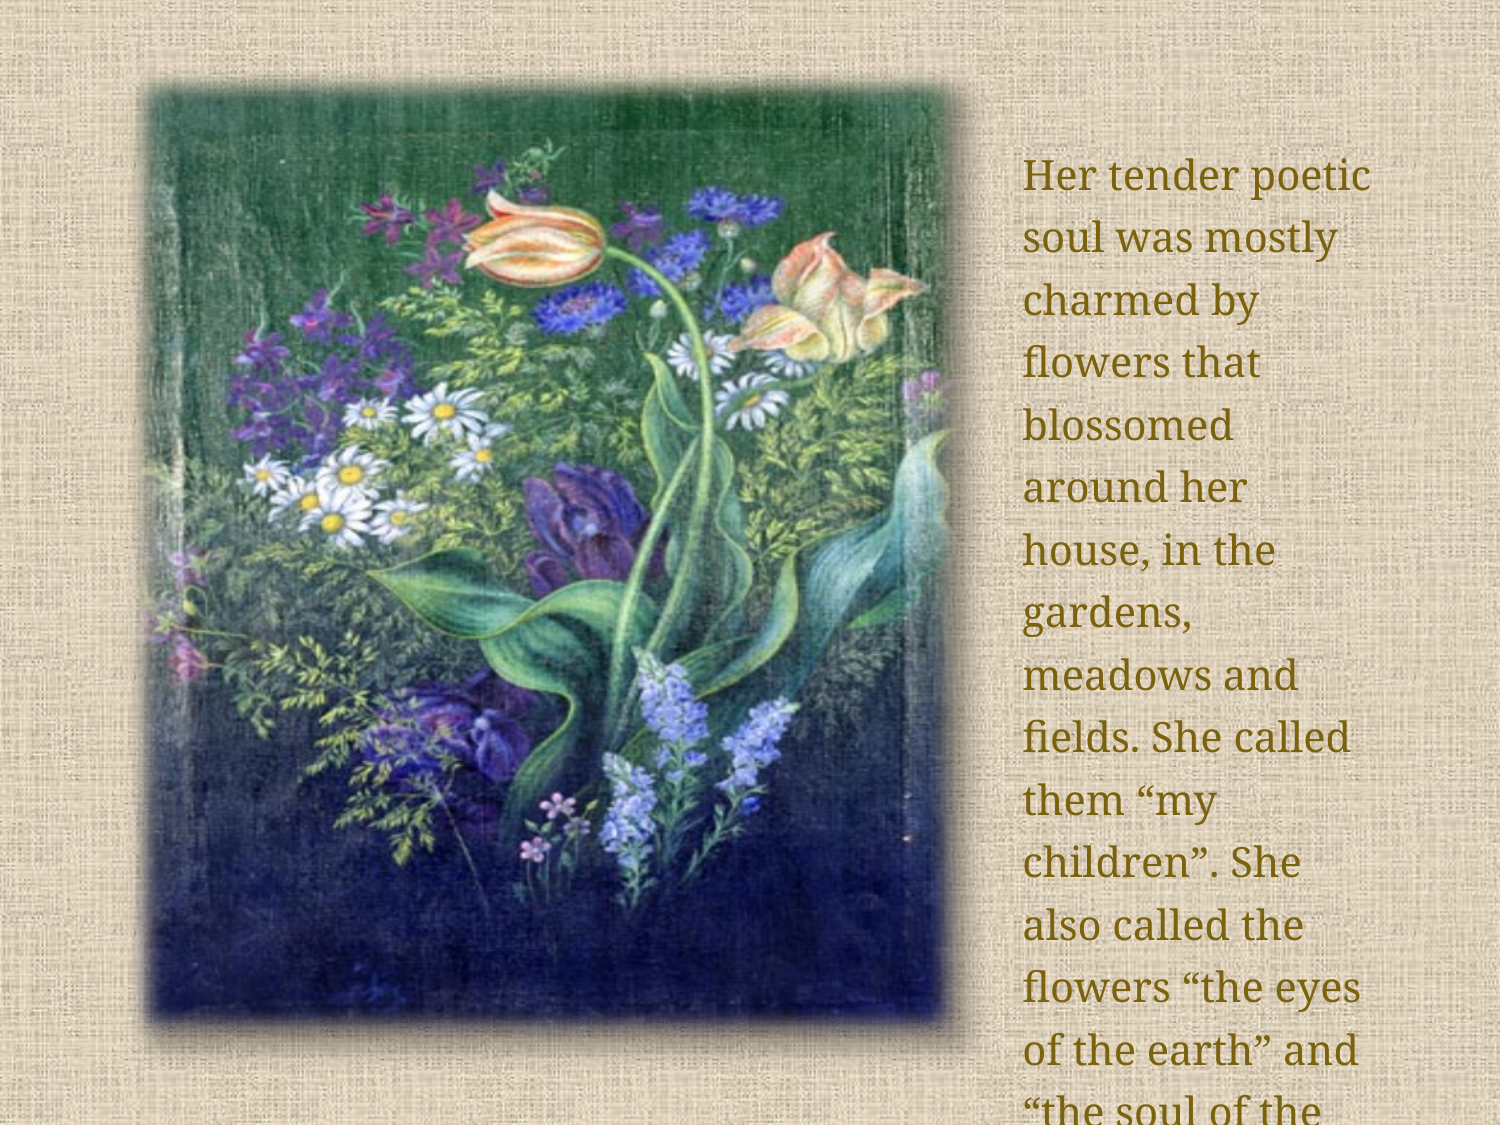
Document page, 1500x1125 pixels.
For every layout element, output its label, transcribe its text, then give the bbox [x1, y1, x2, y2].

list Her tender poetic soul was mostly charmed by flowers that blossomed around her house, in the gardens, meadows and fields. She called them “my children”. She also called the flowers “the eyes of the earth” and “the soul of the earth” [1007, 128, 1390, 1020]
picture [0, 0, 1500, 1125]
